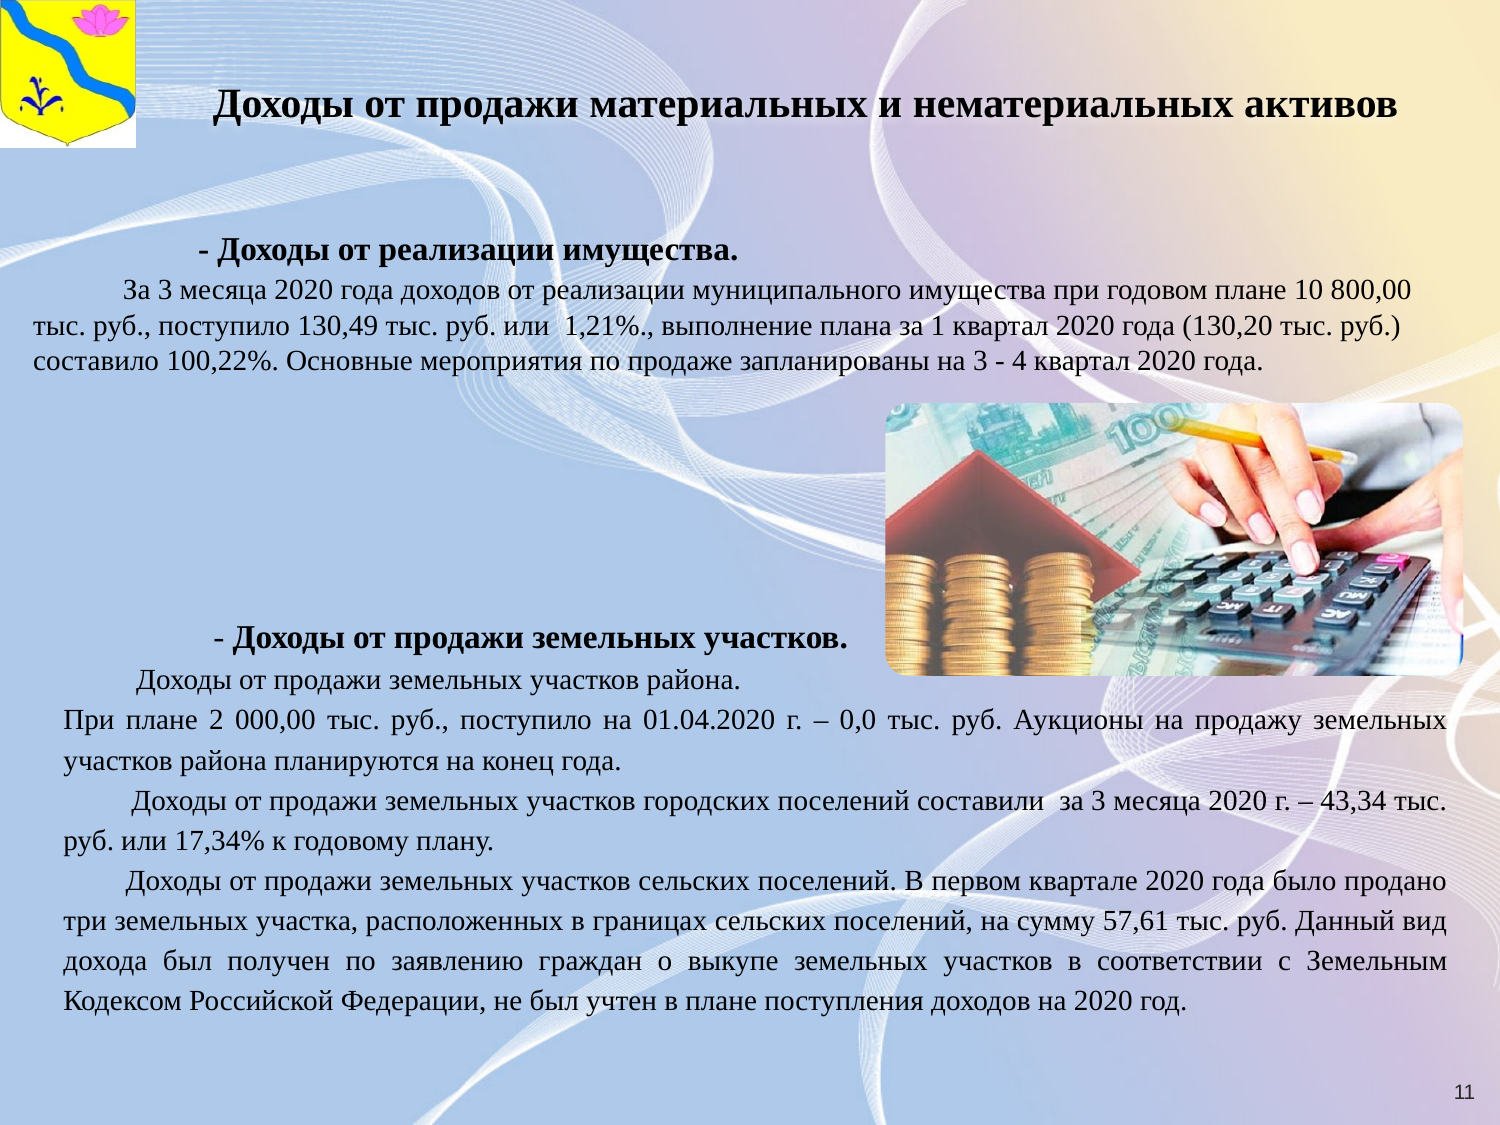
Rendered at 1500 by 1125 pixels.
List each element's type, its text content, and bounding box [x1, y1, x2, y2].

picture [0, 0, 1500, 1125]
text_box - Доходы от продажи земельных участков. Доходы от продажи земельных участков района. При плане 2 000,00 тыс. руб., поступило на 01.04.2020 г. – 0,0 тыс. руб. Аукционы на продажу земельных участков района планируются на конец года. Доходы от продажи земельных участков городских поселений составили за 3 месяца 2020 г. – 43,34 тыс. руб. или 17,34% к годовому плану. Доходы от продажи земельных участков сельских поселений. В первом квартале 2020 года было продано три земельных участка, расположенных в границах сельских поселений, на сумму 57,61 тыс. руб. Данный вид дохода был получен по заявлению граждан о выкупе земельных участков в соответствии с Земельным Кодексом Российской Федерации, не был учтен в плане поступления доходов на 2020 год. [48, 602, 1464, 1025]
slide_number 11 [1435, 1057, 1494, 1125]
text_box - Доходы от реализации имущества. За 3 месяца 2020 года доходов от реализации муниципального имущества при годовом плане 10 800,00 тыс. руб., поступило 130,49 тыс. руб. или 1,21%., выполнение плана за 1 квартал 2020 года (130,20 тыс. руб.) составило 100,22%. Основные мероприятия по продаже запланированы на 3 - 4 квартал 2020 года. [18, 219, 1456, 384]
title Доходы от продажи материальных и нематериальных активов [175, 54, 1436, 147]
